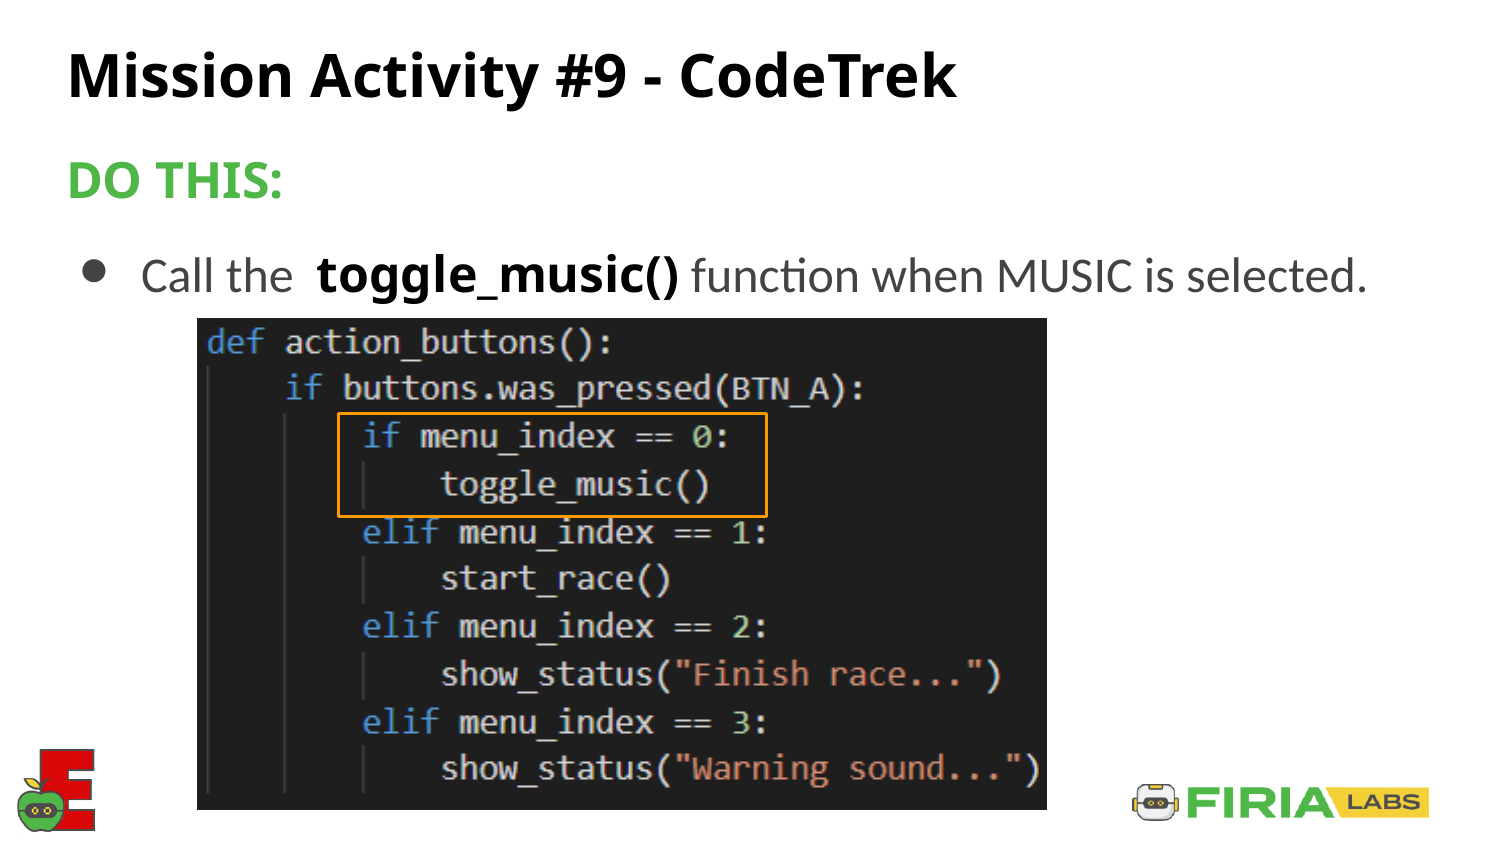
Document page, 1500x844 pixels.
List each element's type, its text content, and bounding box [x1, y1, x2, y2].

picture [197, 318, 1048, 810]
list DO THIS: Call the toggle_music() function when MUSIC is selected. [51, 125, 1423, 719]
picture [11, 744, 102, 834]
title Mission Activity #9 - CodeTrek [51, 23, 1449, 126]
picture [1121, 777, 1436, 826]
